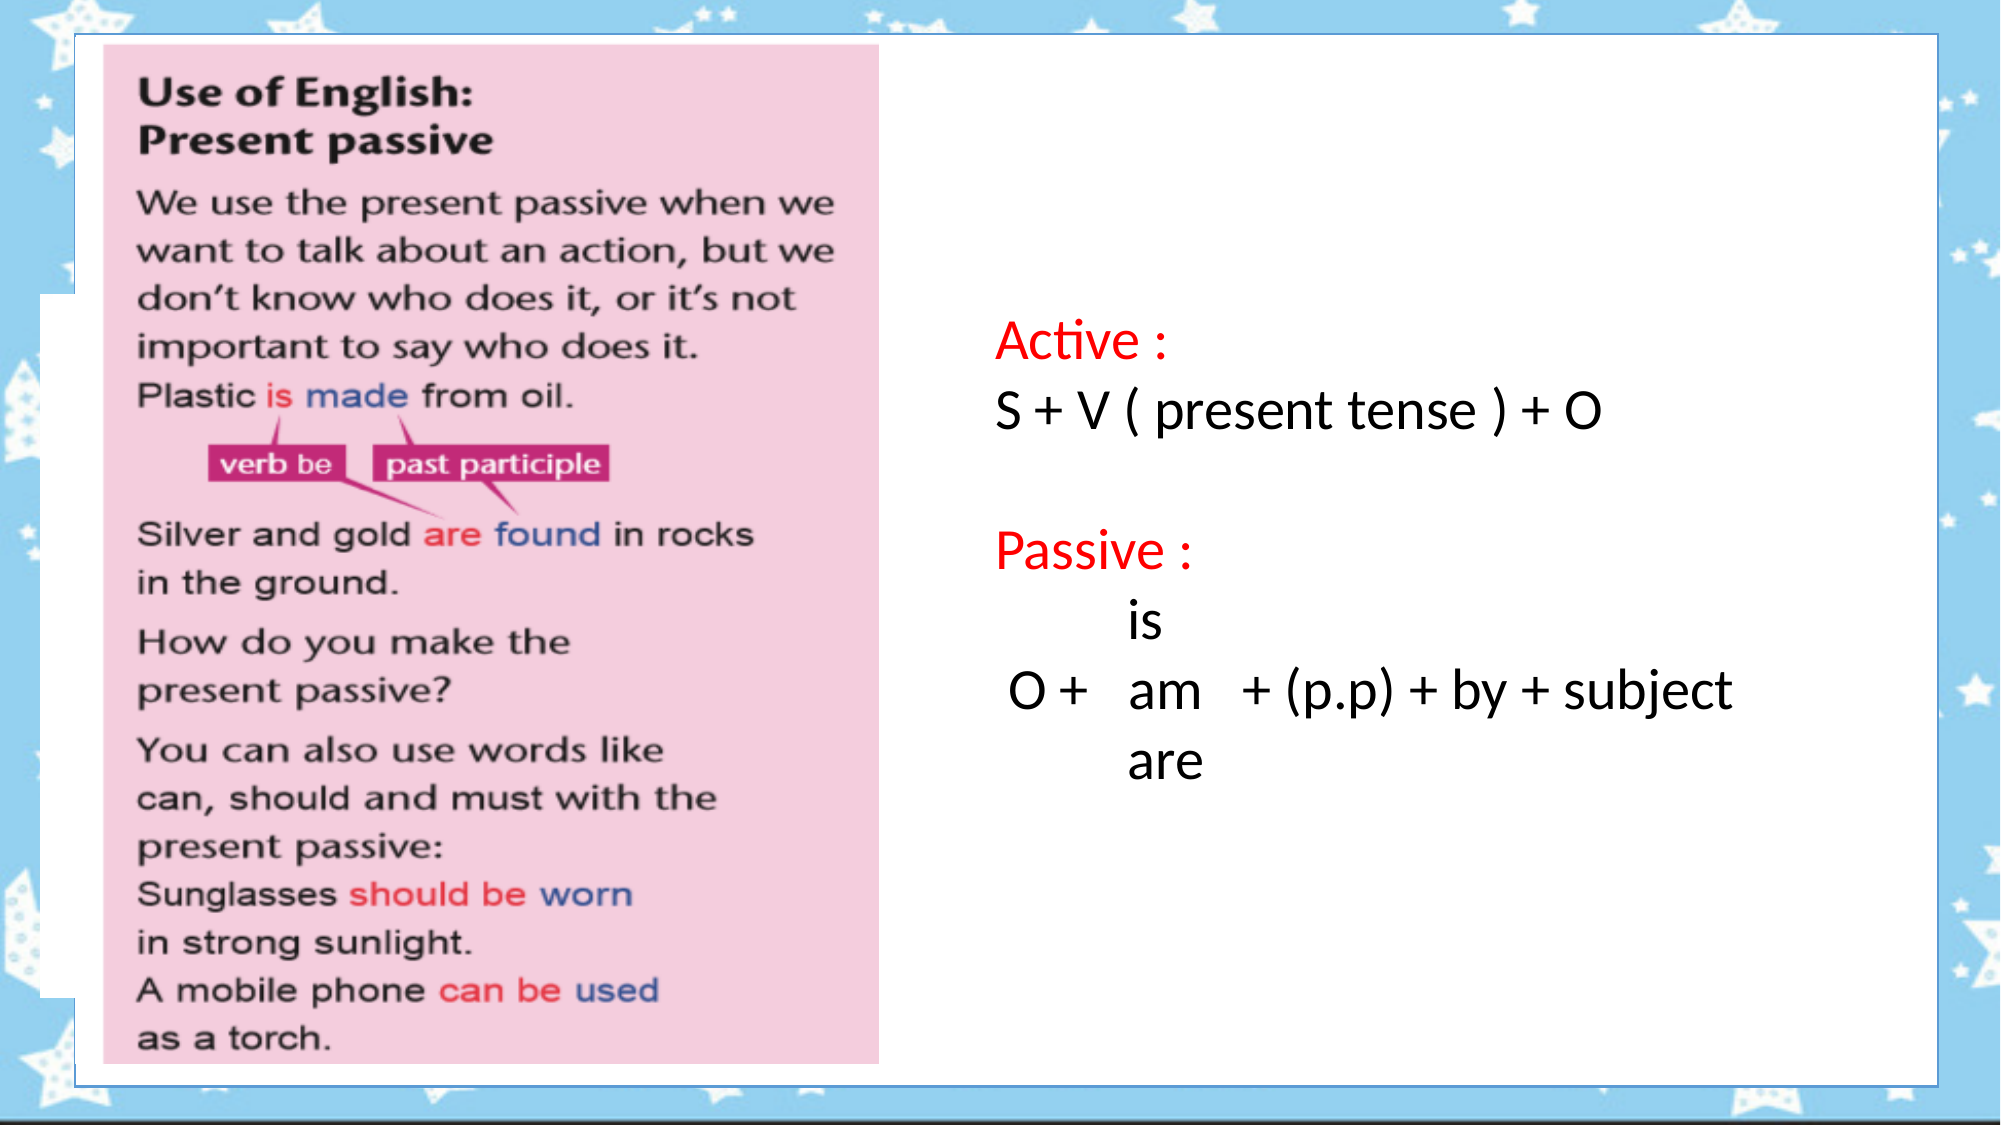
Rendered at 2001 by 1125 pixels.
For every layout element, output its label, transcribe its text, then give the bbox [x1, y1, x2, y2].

text_box [74, 33, 1939, 1088]
picture [0, 0, 2001, 1125]
text_box Active : S + V ( present tense ) + O Passive : is O + am + (p.p) + by + subject are [980, 294, 1934, 799]
